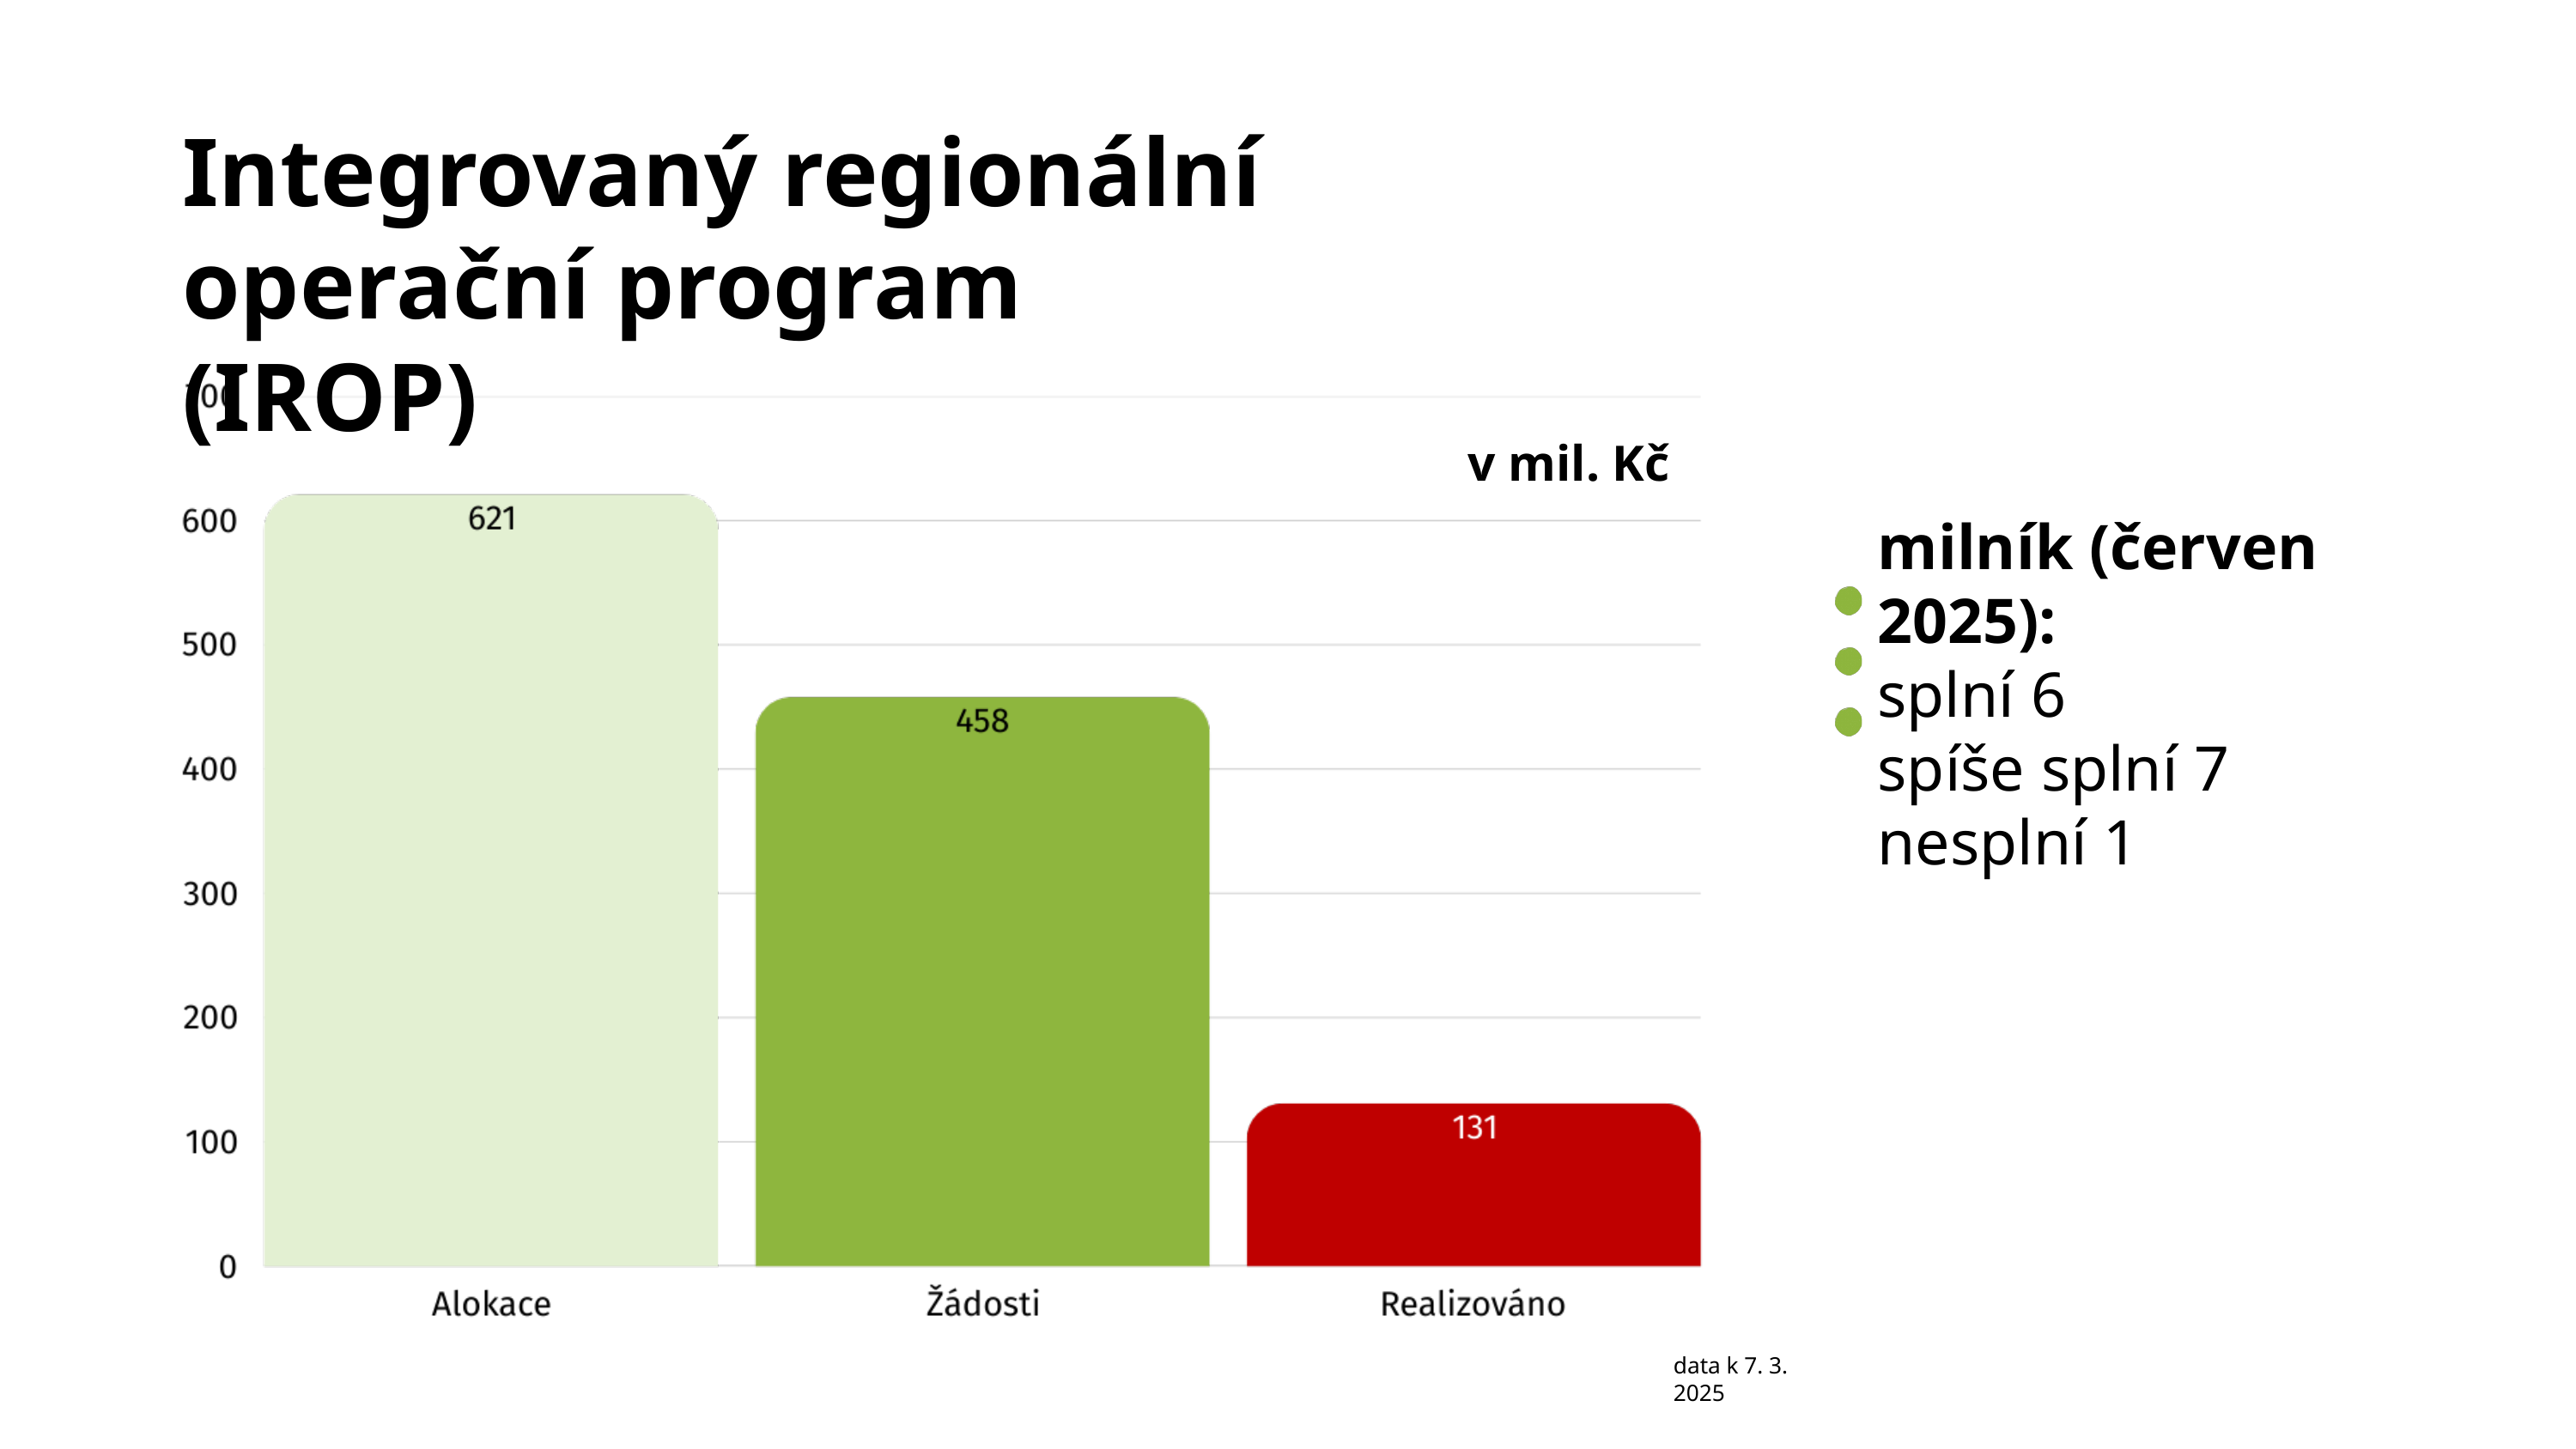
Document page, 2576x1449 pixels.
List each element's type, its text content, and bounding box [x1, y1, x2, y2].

text_box [1857, 586, 1862, 615]
picture [30, 231, 1854, 1449]
text_box milník (červen 2025): splní 6 spíše splní 7 nesplní 1 [1877, 508, 2482, 878]
text_box Integrovaný regionální operační program (IROP) [182, 112, 1288, 230]
text_box [1857, 707, 1862, 737]
text_box [1857, 647, 1862, 676]
